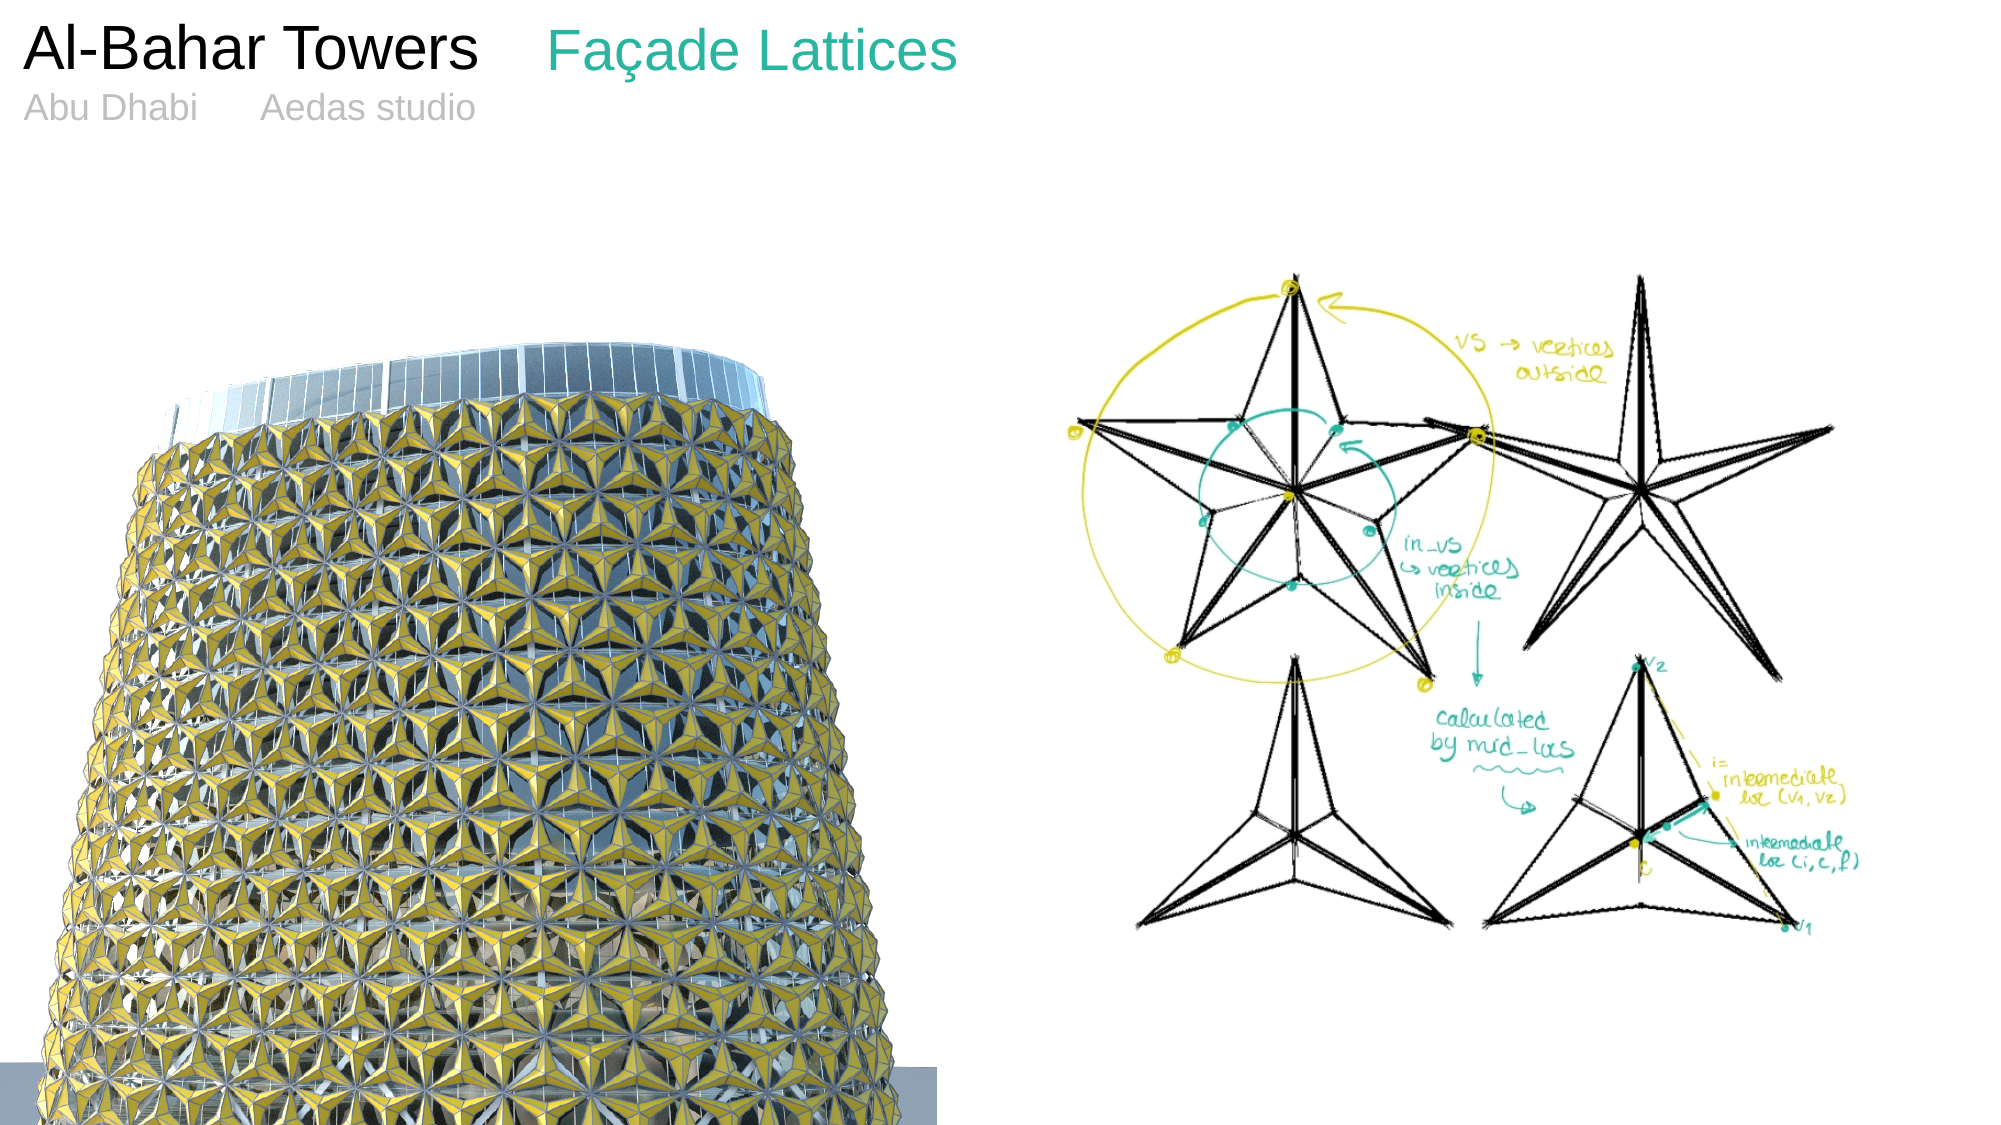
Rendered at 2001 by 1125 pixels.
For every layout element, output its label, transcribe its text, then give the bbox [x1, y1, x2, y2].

text_box Al-Bahar Towers [1, 0, 496, 90]
text_box Façade Lattices [532, 5, 1091, 90]
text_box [1063, 269, 1870, 1009]
text_box Abu Dhabi [8, 75, 246, 136]
text_box Aedas studio [246, 75, 567, 136]
picture [0, 315, 937, 1125]
